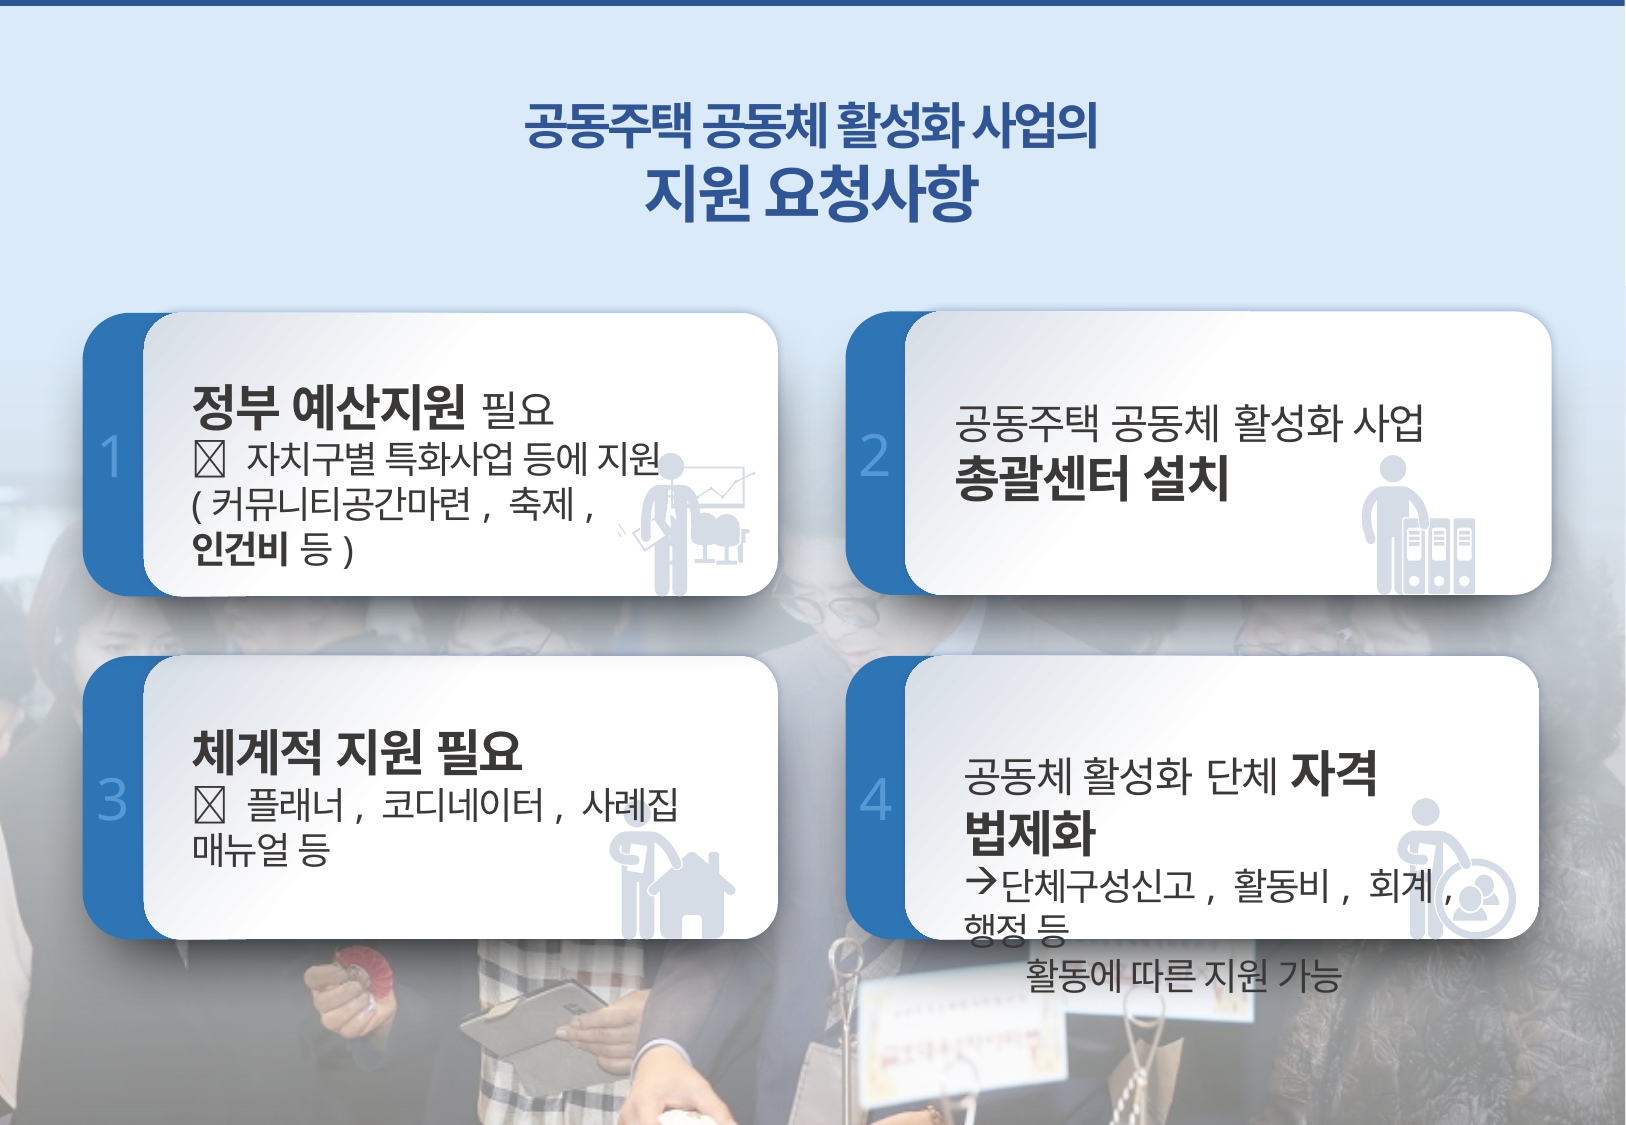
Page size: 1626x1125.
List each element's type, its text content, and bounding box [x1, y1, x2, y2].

text_box [0, 75, 1625, 286]
text_box 공동주택 공동체 활성화 사업의 지원 요청사항 [110, 87, 1515, 238]
text_box [0, 0, 1625, 75]
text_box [41, 307, 1593, 940]
picture [0, 286, 1626, 1125]
